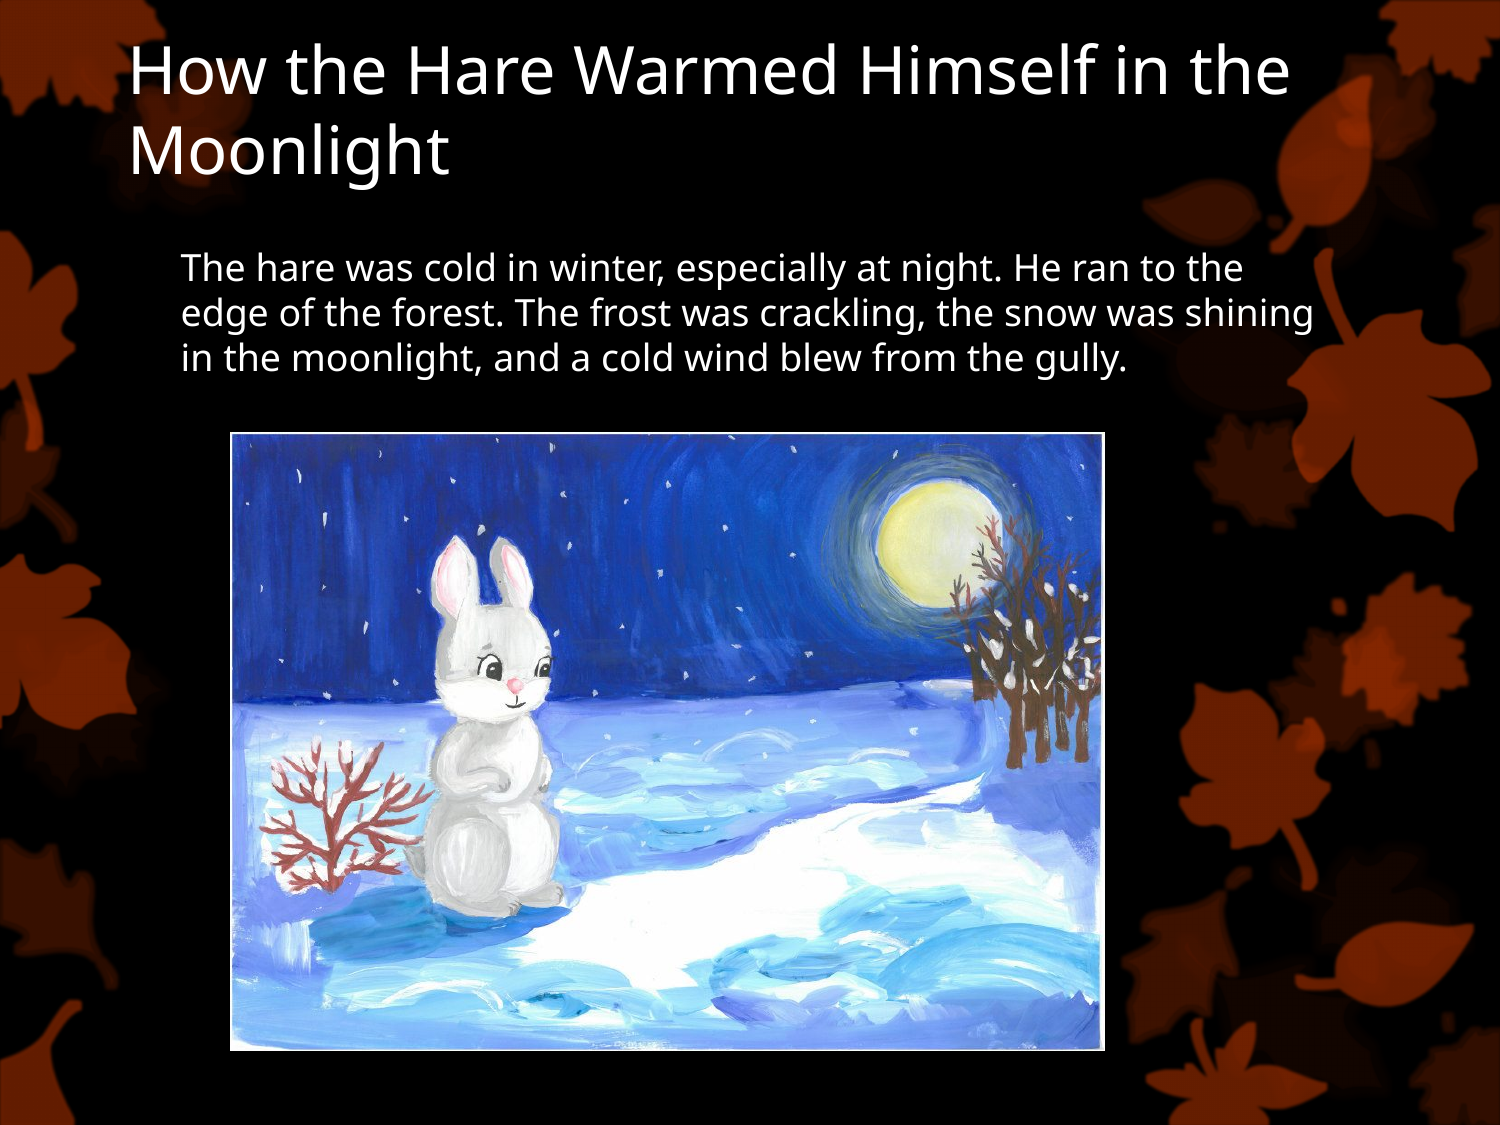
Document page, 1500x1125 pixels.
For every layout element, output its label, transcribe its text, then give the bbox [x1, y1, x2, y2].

title How the Hare Warmed Himself in the Moonlight [112, 30, 1388, 185]
list The hare was cold in winter, especially at night. He ran to the edge of the forest. The frost was crackling, the snow was shining in the moonlight, and a cold wind blew from the gully. [165, 202, 1341, 421]
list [229, 432, 1105, 1052]
